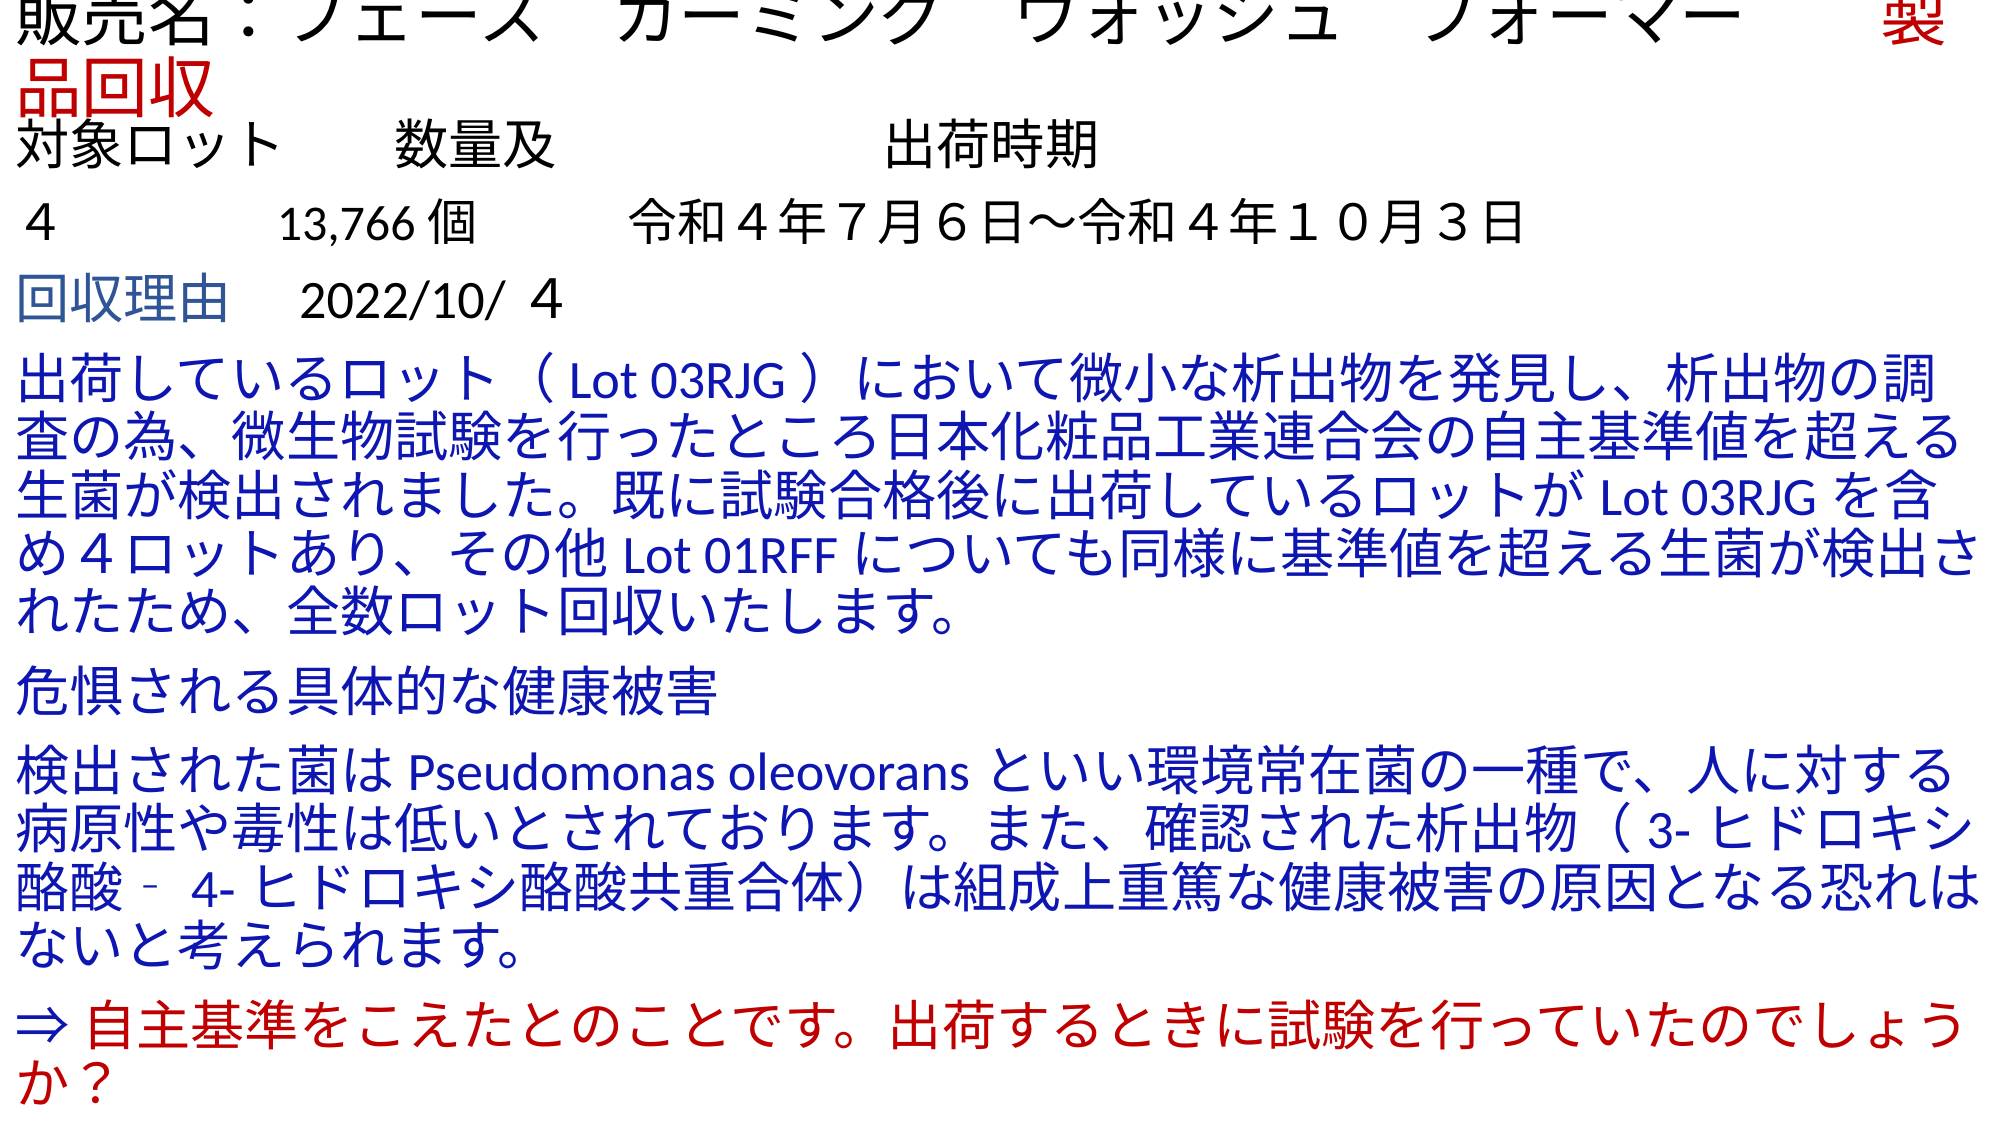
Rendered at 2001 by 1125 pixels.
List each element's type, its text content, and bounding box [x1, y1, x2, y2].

list 対象ロット 数量及 出荷時期 ４ 13,766個 令和４年７月６日～令和４年１０月３日 回収理由 2022/10/４ 出荷しているロット（Lot 03RJG）において微小な析出物を発見し、析出物の調査の為、微生物試験を行ったところ日本化粧品工業連合会の自主基準値を超える生菌が検出されました。既に試験合格後に出荷しているロットがLot 03RJGを含め４ロットあり、その他Lot 01RFFについても同様に基準値を超える生菌が検出されたため、全数ロット回収いたします。 危惧される具体的な健康被害 検出された菌はPseudomonas oleovoransといい環境常在菌の一種で、人に対する病原性や毒性は低いとされております。また、確認された析出物（3‐ヒドロキシ酪酸‐4‐ヒドロキシ酪酸共重合体）は組成上重篤な健康被害の原因となる恐れはないと考えられます。 ⇒自主基準をこえたとのことです。出荷するときに試験を行っていたのでしょうか？ また防菌防黴効果は設計段階でみていなかったのでしょうか？ [0, 110, 2000, 1125]
title 販売名：フェース カーミング ウォッシュ フォーマー 製品回収 [0, 0, 2000, 110]
